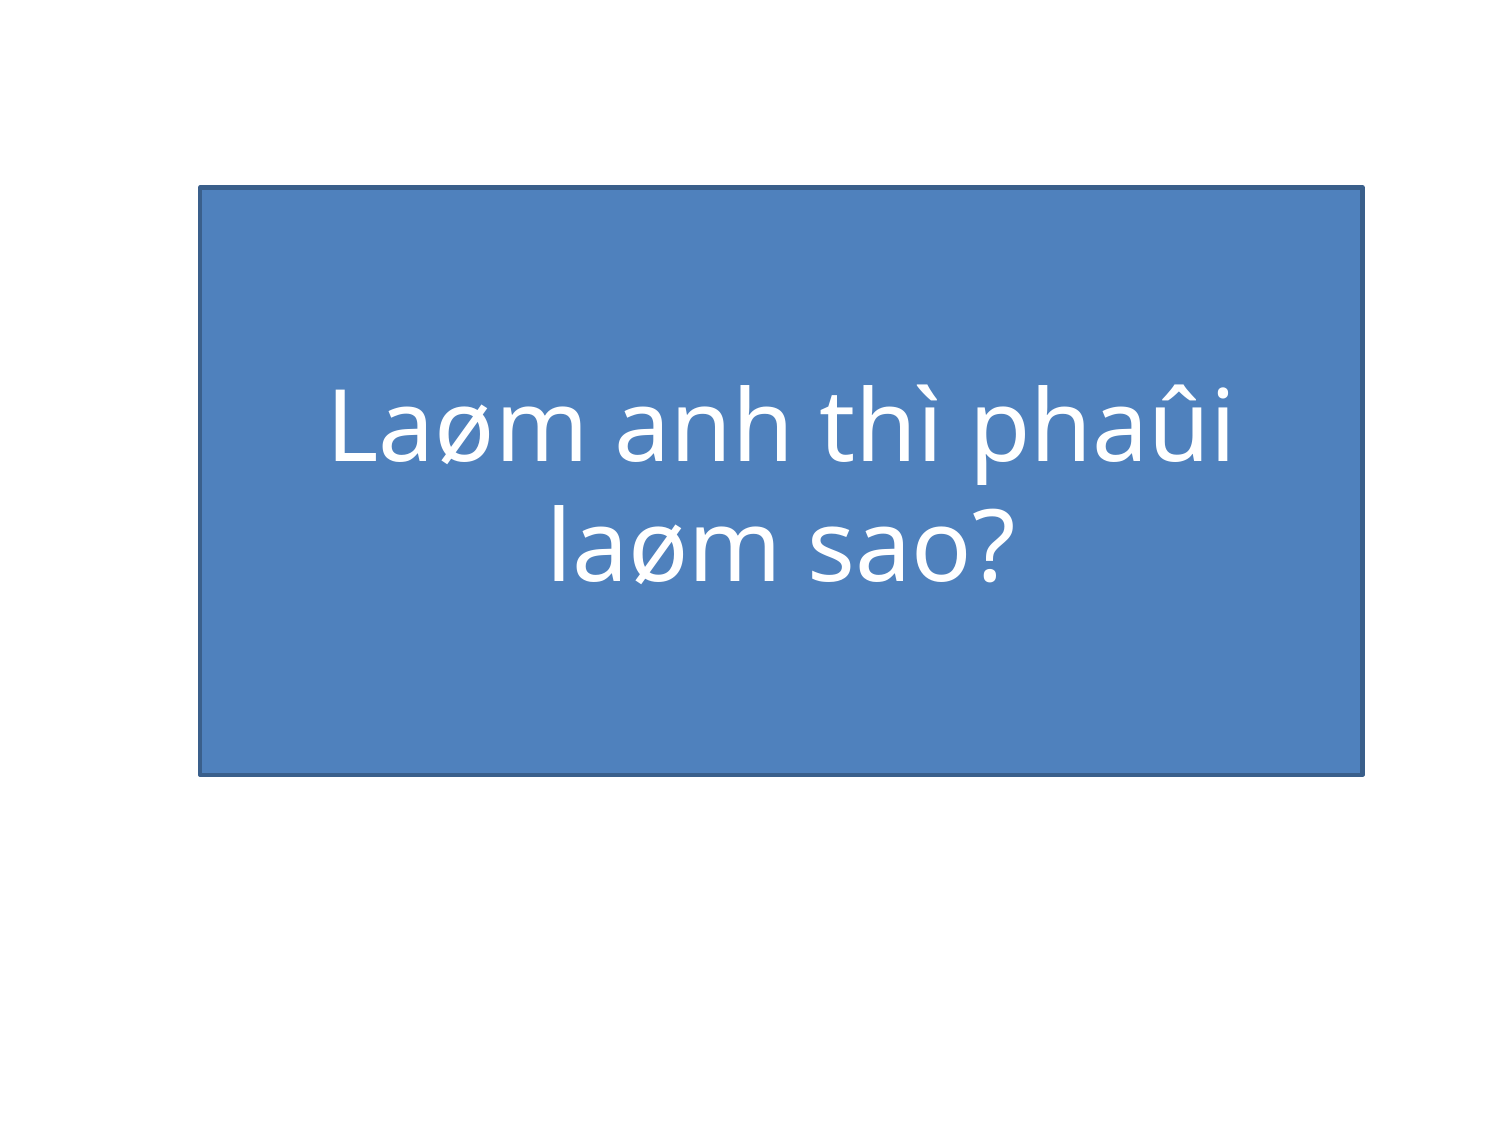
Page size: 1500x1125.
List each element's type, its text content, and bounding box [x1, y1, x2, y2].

text_box Laøm anh thì phaûi laøm sao? [198, 185, 1365, 777]
